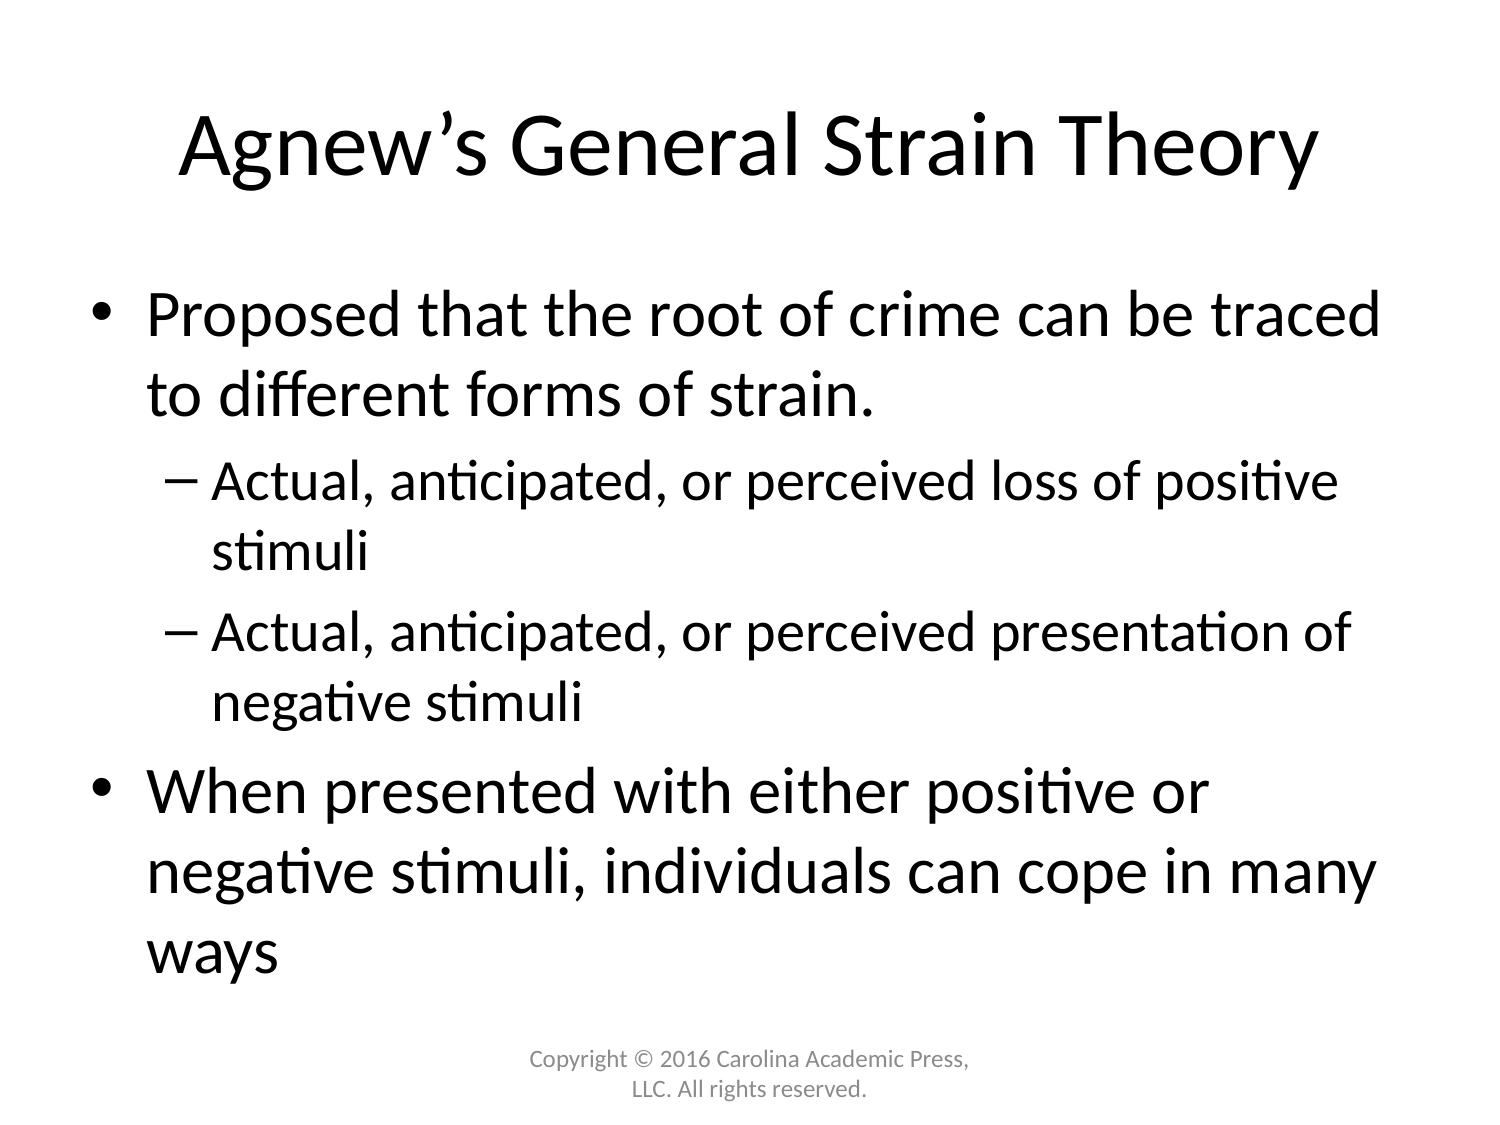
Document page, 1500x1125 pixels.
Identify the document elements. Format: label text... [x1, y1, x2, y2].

footer Copyright © 2016 Carolina Academic Press, LLC. All rights reserved. [512, 1042, 988, 1103]
title Agnew’s General Strain Theory [75, 45, 1425, 233]
list Proposed that the root of crime can be traced to different forms of strain. Actual, anticipated, or perceived loss of positive stimuli Actual, anticipated, or perceived presentation of negative stimuli When presented with either positive or negative stimuli, individuals can cope in many ways [75, 262, 1425, 1005]
